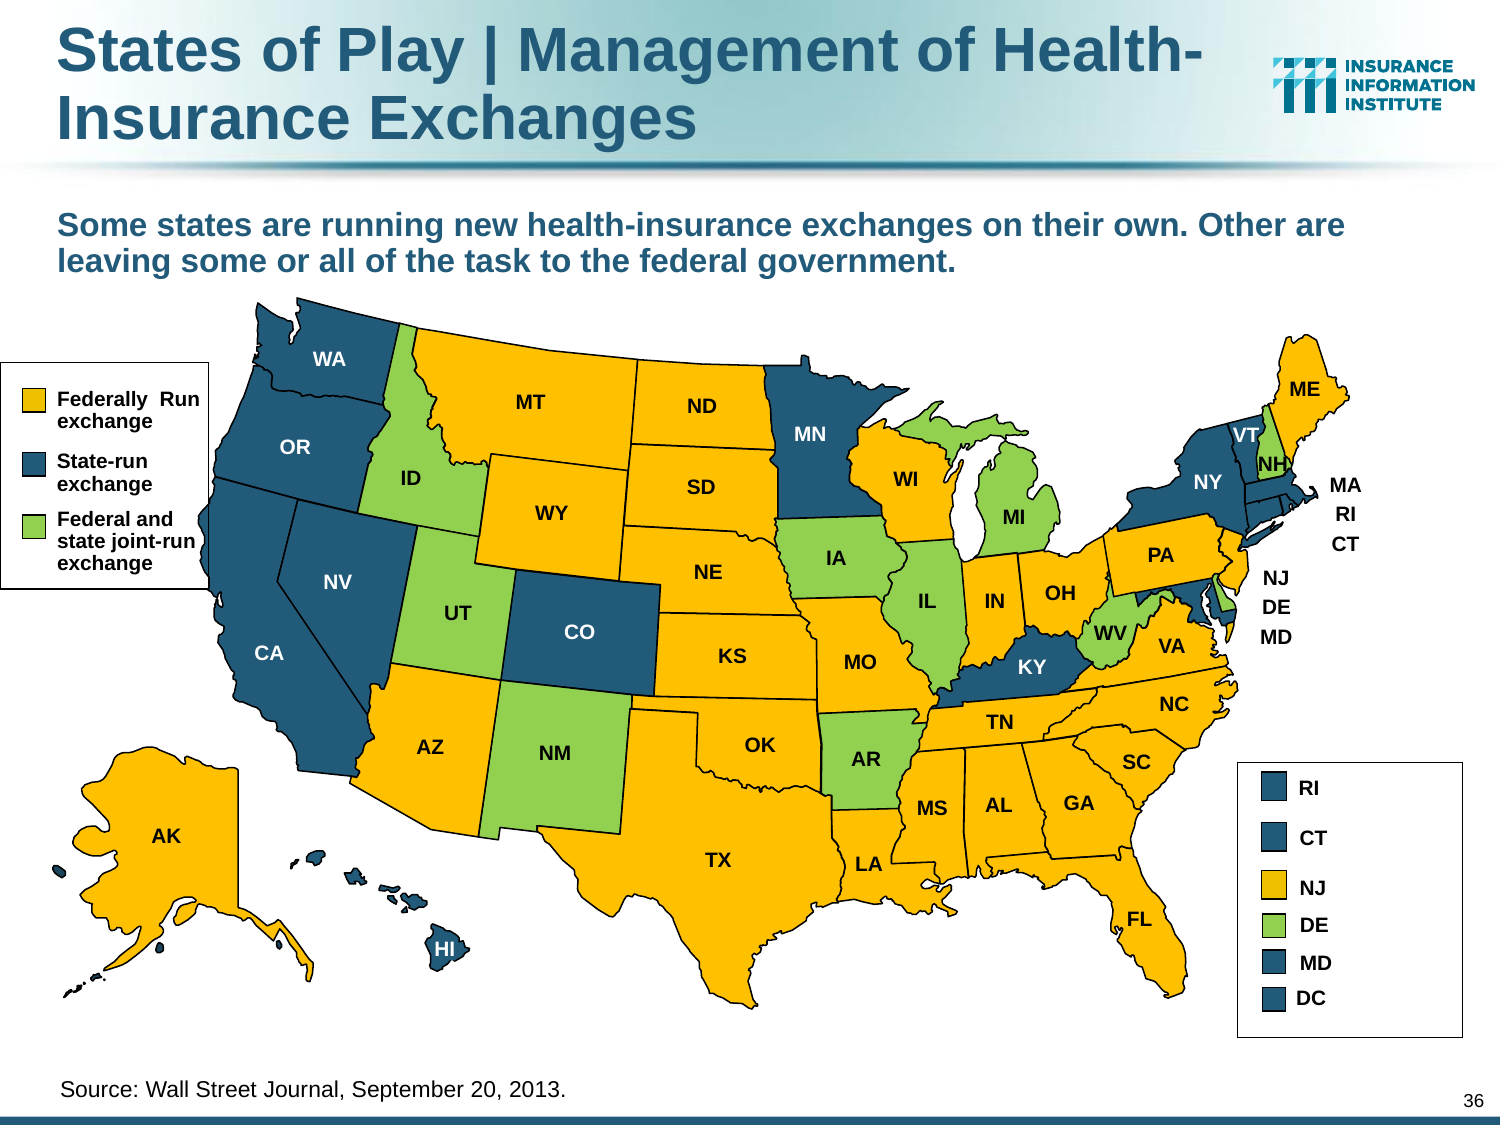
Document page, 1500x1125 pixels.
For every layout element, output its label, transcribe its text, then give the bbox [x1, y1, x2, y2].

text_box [198, 297, 1362, 1010]
picture [0, 0, 1500, 189]
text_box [52, 747, 192, 998]
title States of Play | Management of Health-Insurance Exchanges [48, 14, 1264, 157]
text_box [290, 850, 470, 972]
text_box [0, 362, 209, 589]
text_box Some states are running new health-insurance exchanges on their own. Other are leaving some or all of the task to the federal government. [56, 207, 1406, 280]
text_box Source: Wall Street Journal, September 20, 2013. [0, 1079, 1310, 1125]
slide_number 36 [1410, 1091, 1485, 1112]
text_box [1237, 762, 1463, 1038]
